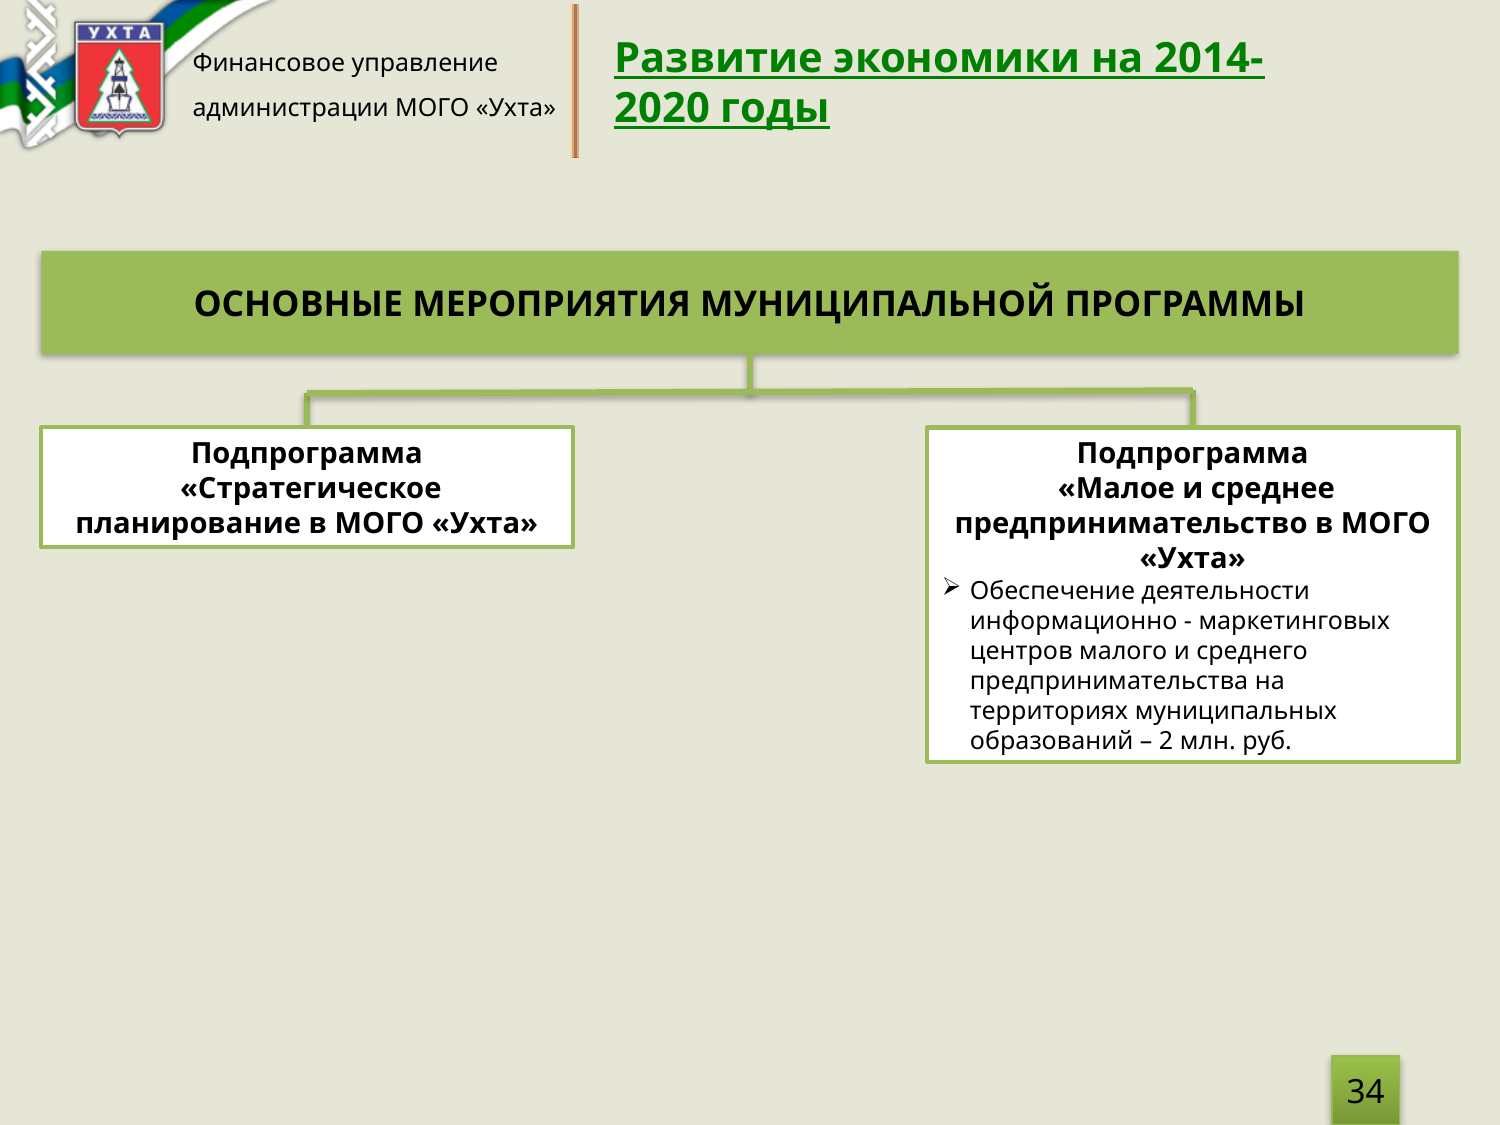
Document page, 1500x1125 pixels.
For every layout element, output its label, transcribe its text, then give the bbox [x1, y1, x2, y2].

text_box Финансовое управление администрации МОГО «Ухта» [330, 24, 523, 129]
text_box Подпрограмма «Стратегическое планирование в МОГО «Ухта» [39, 425, 575, 549]
text_box 34 [1331, 1055, 1400, 1125]
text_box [306, 390, 1194, 394]
text_box ОСНОВНЫЕ МЕРОПРИЯТИЯ МУНИЦИПАЛЬНОЙ ПРОГРАММЫ [41, 250, 1459, 354]
text_box Подпрограмма «Малое и среднее предпринимательство в МОГО «Ухта» Обеспечение деятельности информационно - маркетинговых центров малого и среднего предпринимательства на территориях муниципальных образований – 2 млн. руб. [925, 425, 1461, 764]
text_box Развитие экономики на 2014-2020 годы [675, 5, 1332, 157]
picture [0, 0, 1500, 1125]
